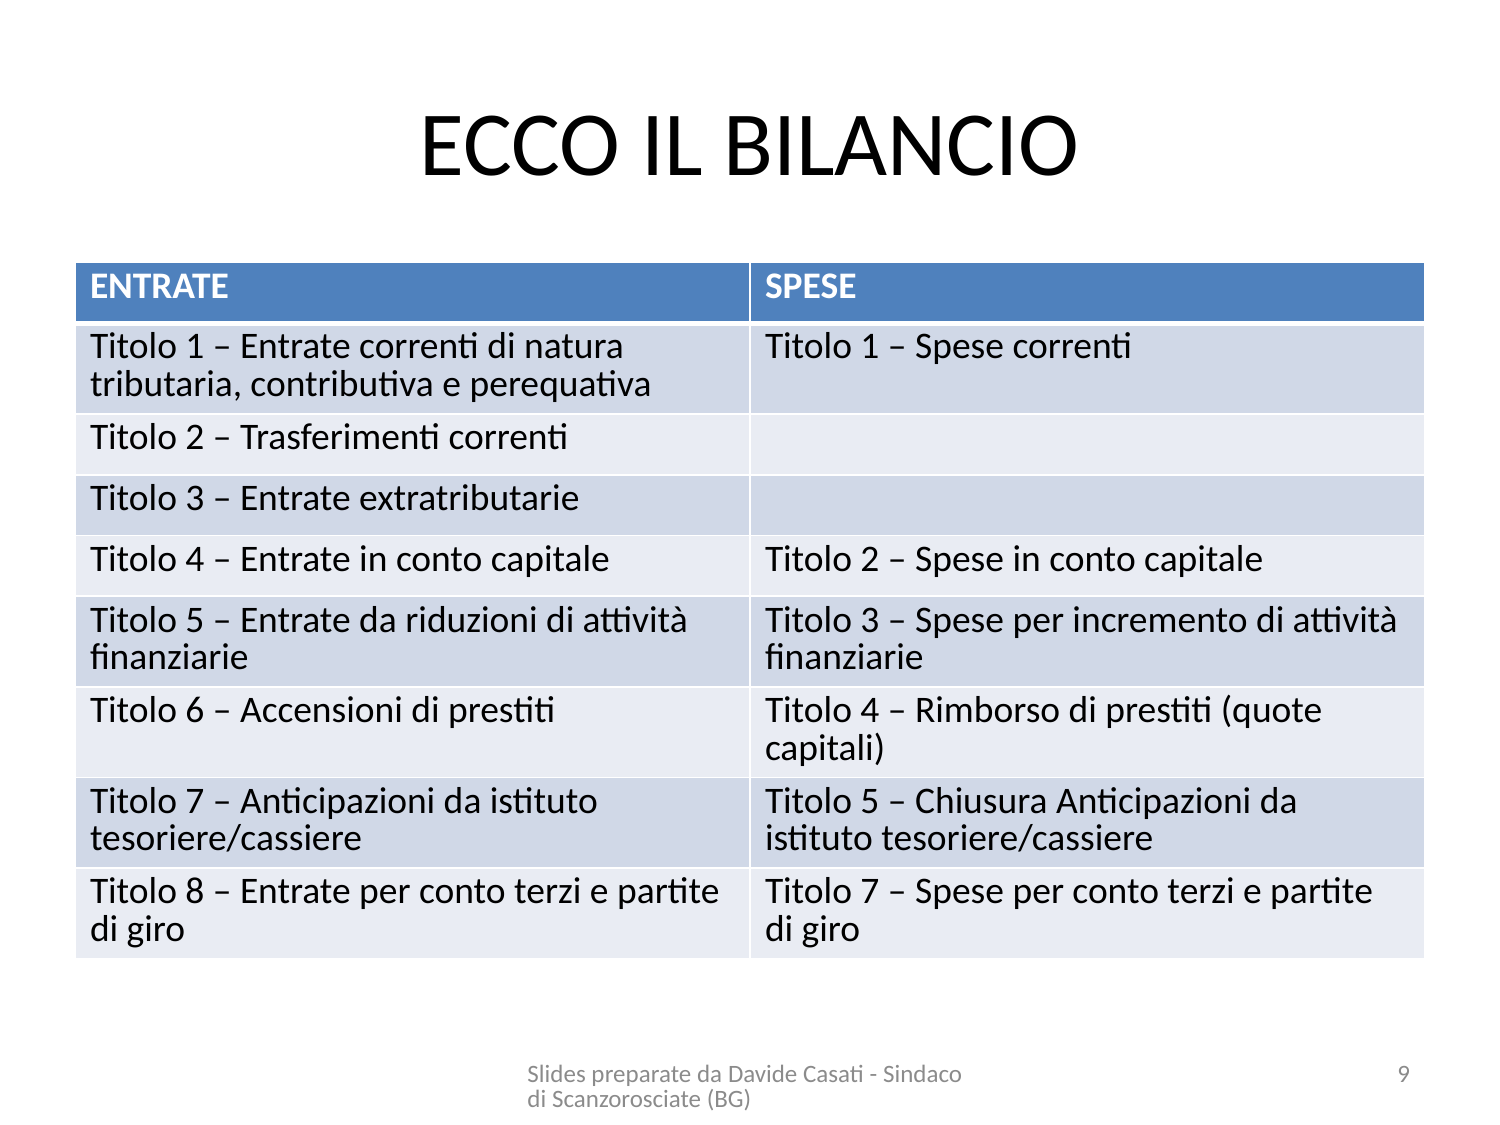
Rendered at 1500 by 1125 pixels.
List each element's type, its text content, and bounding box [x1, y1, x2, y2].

slide_number 9 [1074, 1042, 1425, 1103]
table_cell Titolo 7 – Spese per conto terzi e partite di giro [751, 869, 1424, 958]
table_cell Titolo 2 – Spese in conto capitale [751, 536, 1424, 595]
table_cell Titolo 7 – Anticipazioni da istituto tesoriere/cassiere [76, 778, 749, 867]
table_cell Titolo 2 – Trasferimenti correnti [76, 415, 749, 474]
footer Slides preparate da Davide Casati - Sindaco di Scanzorosciate (BG) [512, 1042, 988, 1103]
table_cell Titolo 3 – Spese per incremento di attività finanziarie [751, 597, 1424, 686]
table_cell Titolo 4 – Entrate in conto capitale [76, 536, 749, 595]
table_cell Titolo 3 – Entrate extratributarie [76, 476, 749, 535]
table_header ENTRATE [76, 263, 749, 321]
table_cell [751, 415, 1424, 474]
table_cell Titolo 1 – Entrate correnti di natura tributaria, contributiva e perequativa [76, 326, 749, 413]
table_cell Titolo 4 – Rimborso di prestiti (quote capitali) [751, 688, 1424, 777]
table_cell Titolo 6 – Accensioni di prestiti [76, 688, 749, 777]
title ECCO IL BILANCIO [75, 45, 1425, 233]
table_cell Titolo 5 – Entrate da riduzioni di attività finanziarie [76, 597, 749, 686]
table_cell Titolo 5 – Chiusura Anticipazioni da istituto tesoriere/cassiere [751, 778, 1424, 867]
table_cell [751, 476, 1424, 535]
table_header SPESE [751, 263, 1424, 321]
table_cell Titolo 8 – Entrate per conto terzi e partite di giro [76, 869, 749, 958]
table_cell Titolo 1 – Spese correnti [751, 326, 1424, 413]
